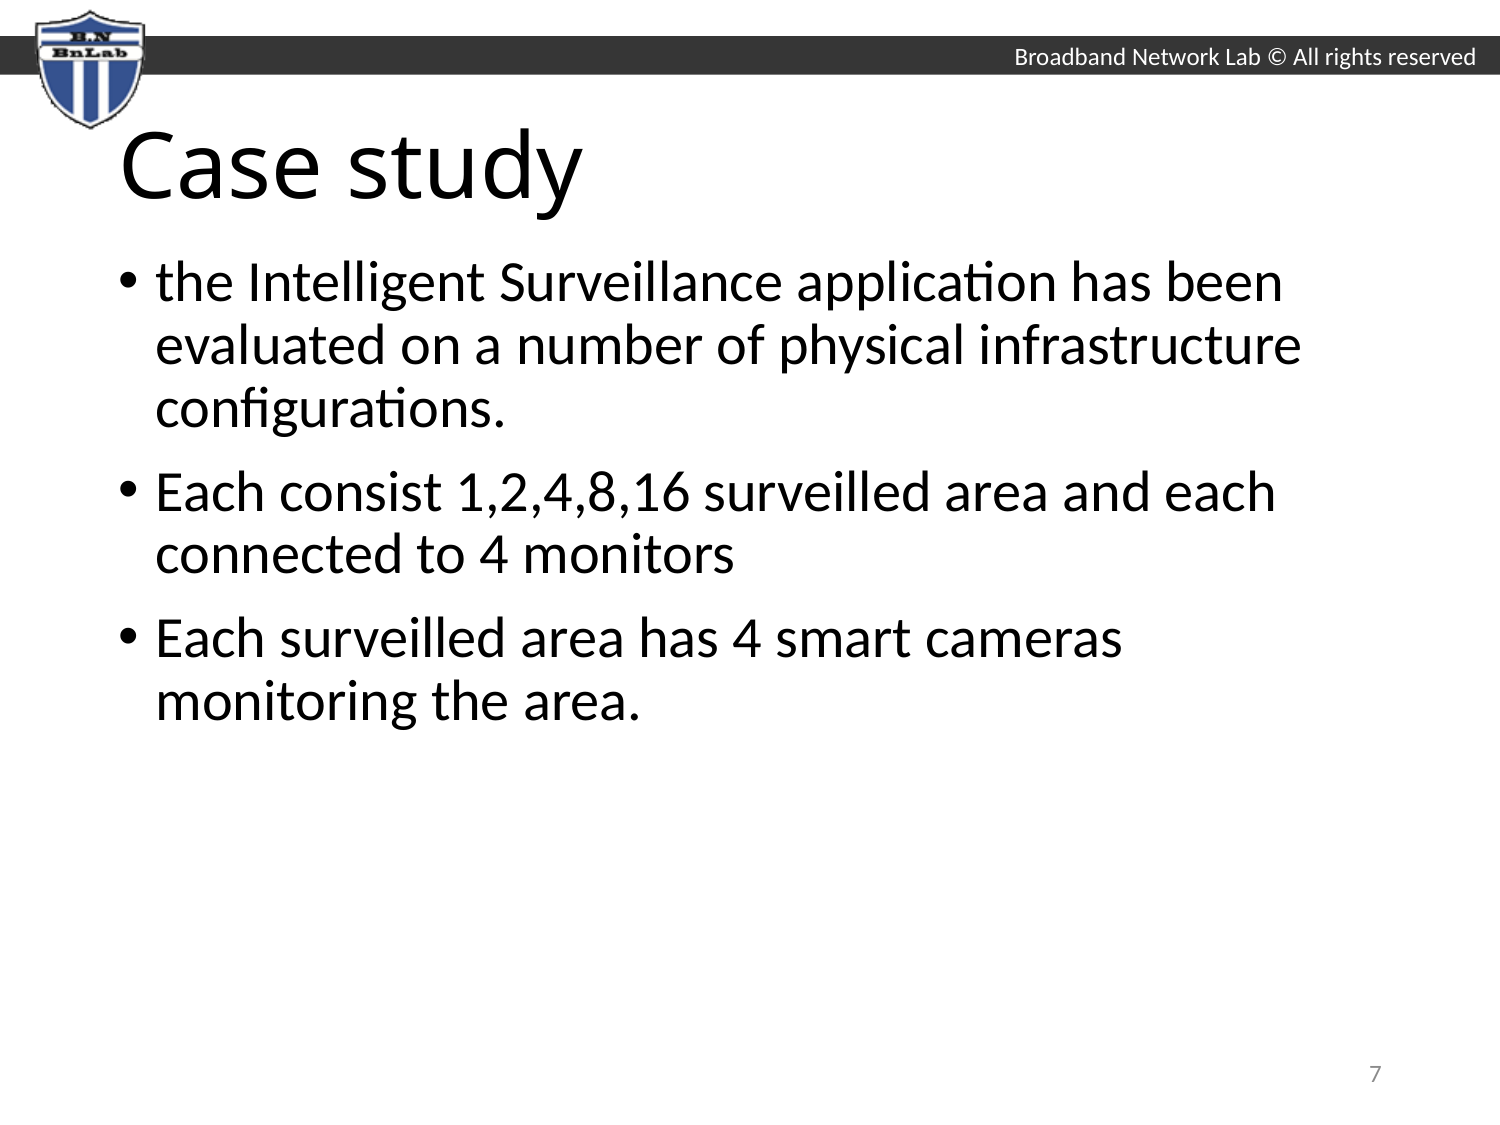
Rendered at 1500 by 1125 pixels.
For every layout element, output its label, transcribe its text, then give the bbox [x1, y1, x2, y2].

slide_number 6 [1059, 1042, 1397, 1103]
title Case study [103, 59, 1397, 243]
list the Intelligent Surveillance application has been evaluated on a number of physical infrastructure configurations. Each consist 1,2,4,8,16 surveilled area and each connected to 4 monitors Each surveilled area has 4 smart cameras monitoring the area. [103, 243, 1397, 1014]
picture [29, 7, 147, 133]
